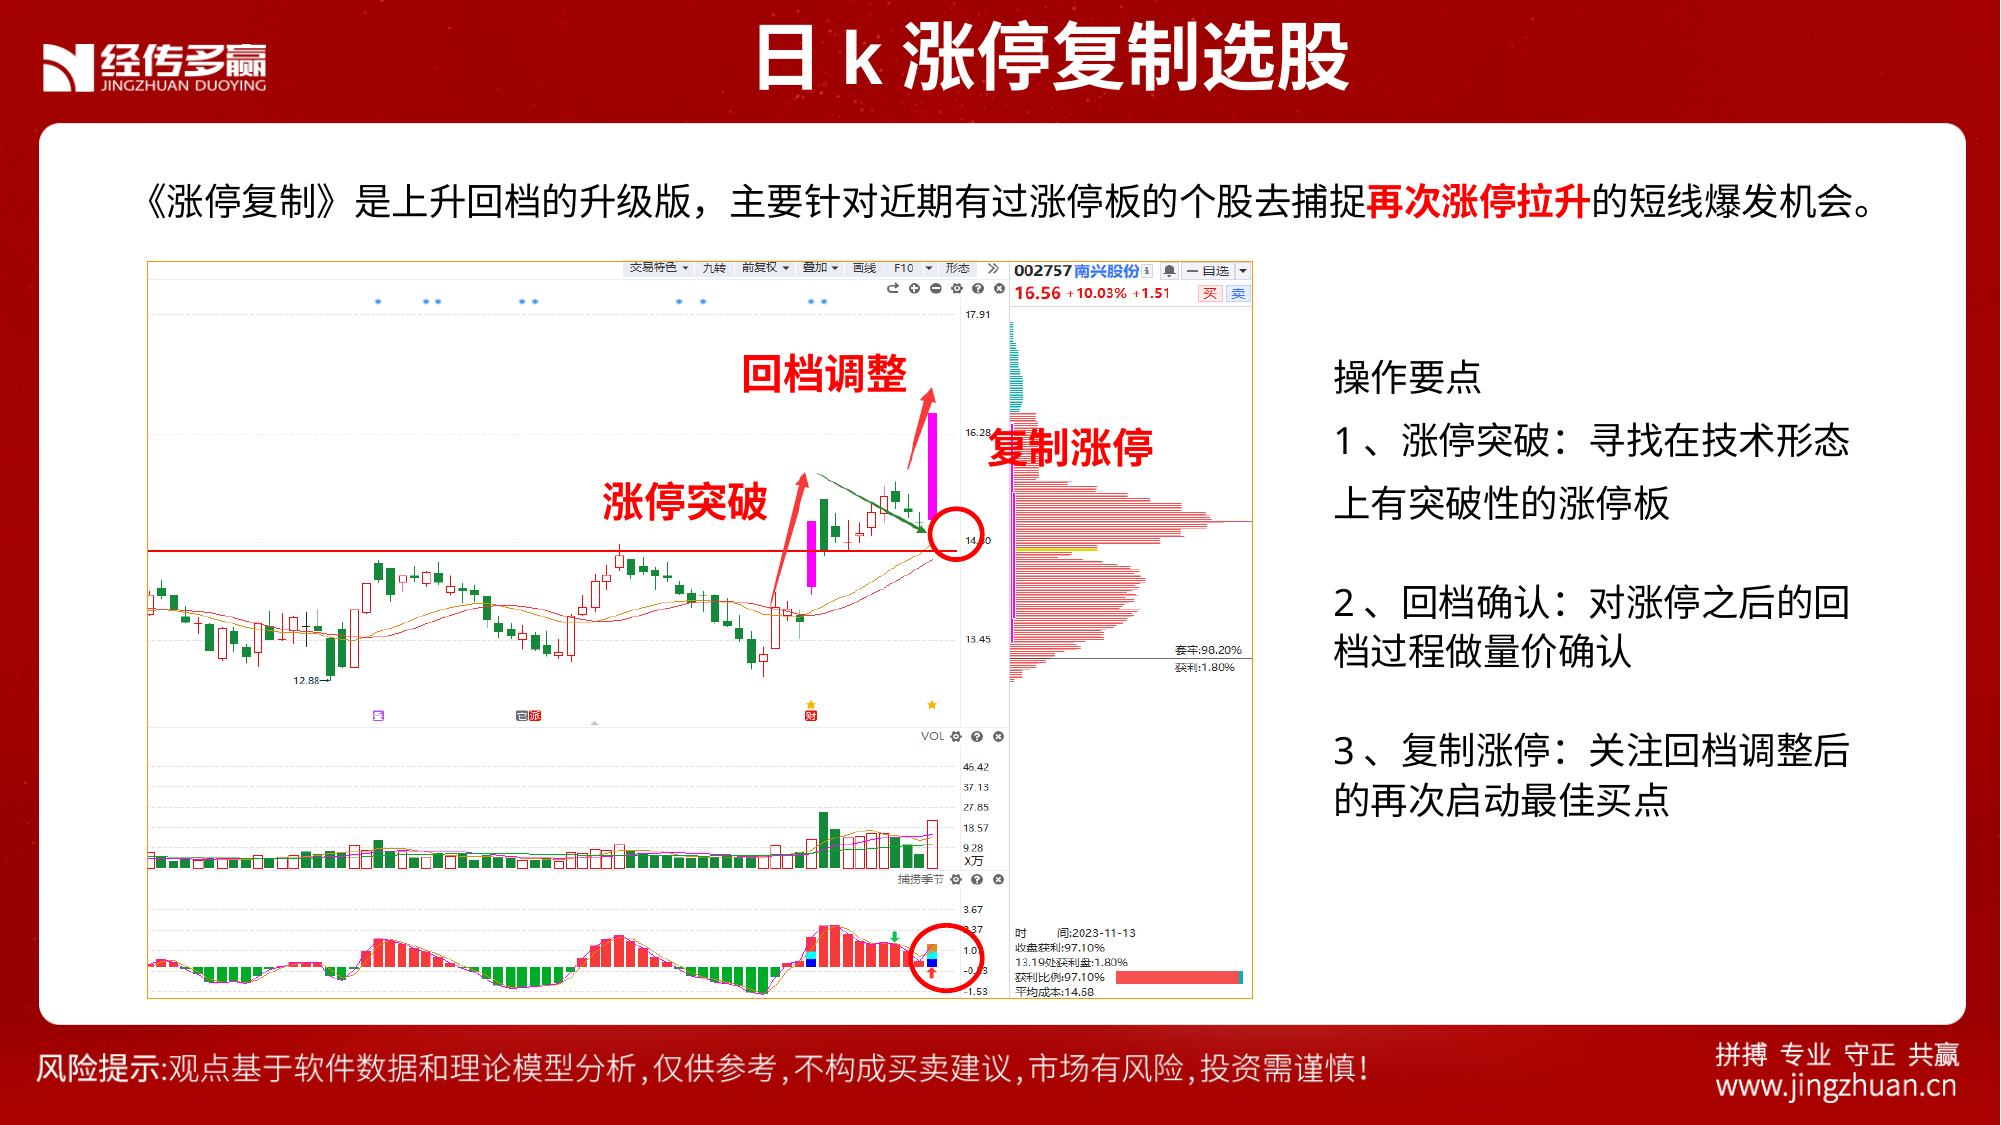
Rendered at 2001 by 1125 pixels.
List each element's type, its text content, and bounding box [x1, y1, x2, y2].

text_box 日k涨停复制选股 [630, 2, 1418, 107]
picture [0, 0, 2000, 1125]
text_box 《涨停复制》是上升回档的升级版，主要针对近期有过涨停板的个股去捕捉再次涨停拉升的短线爆发机会。 [114, 161, 1887, 231]
text_box 操作要点 1、涨停突破：寻找在技术形态上有突破性的涨停板 2、回档确认：对涨停之后的回档过程做量价确认 3、复制涨停：关注回档调整后的再次启动最佳买点 [1318, 328, 1873, 996]
